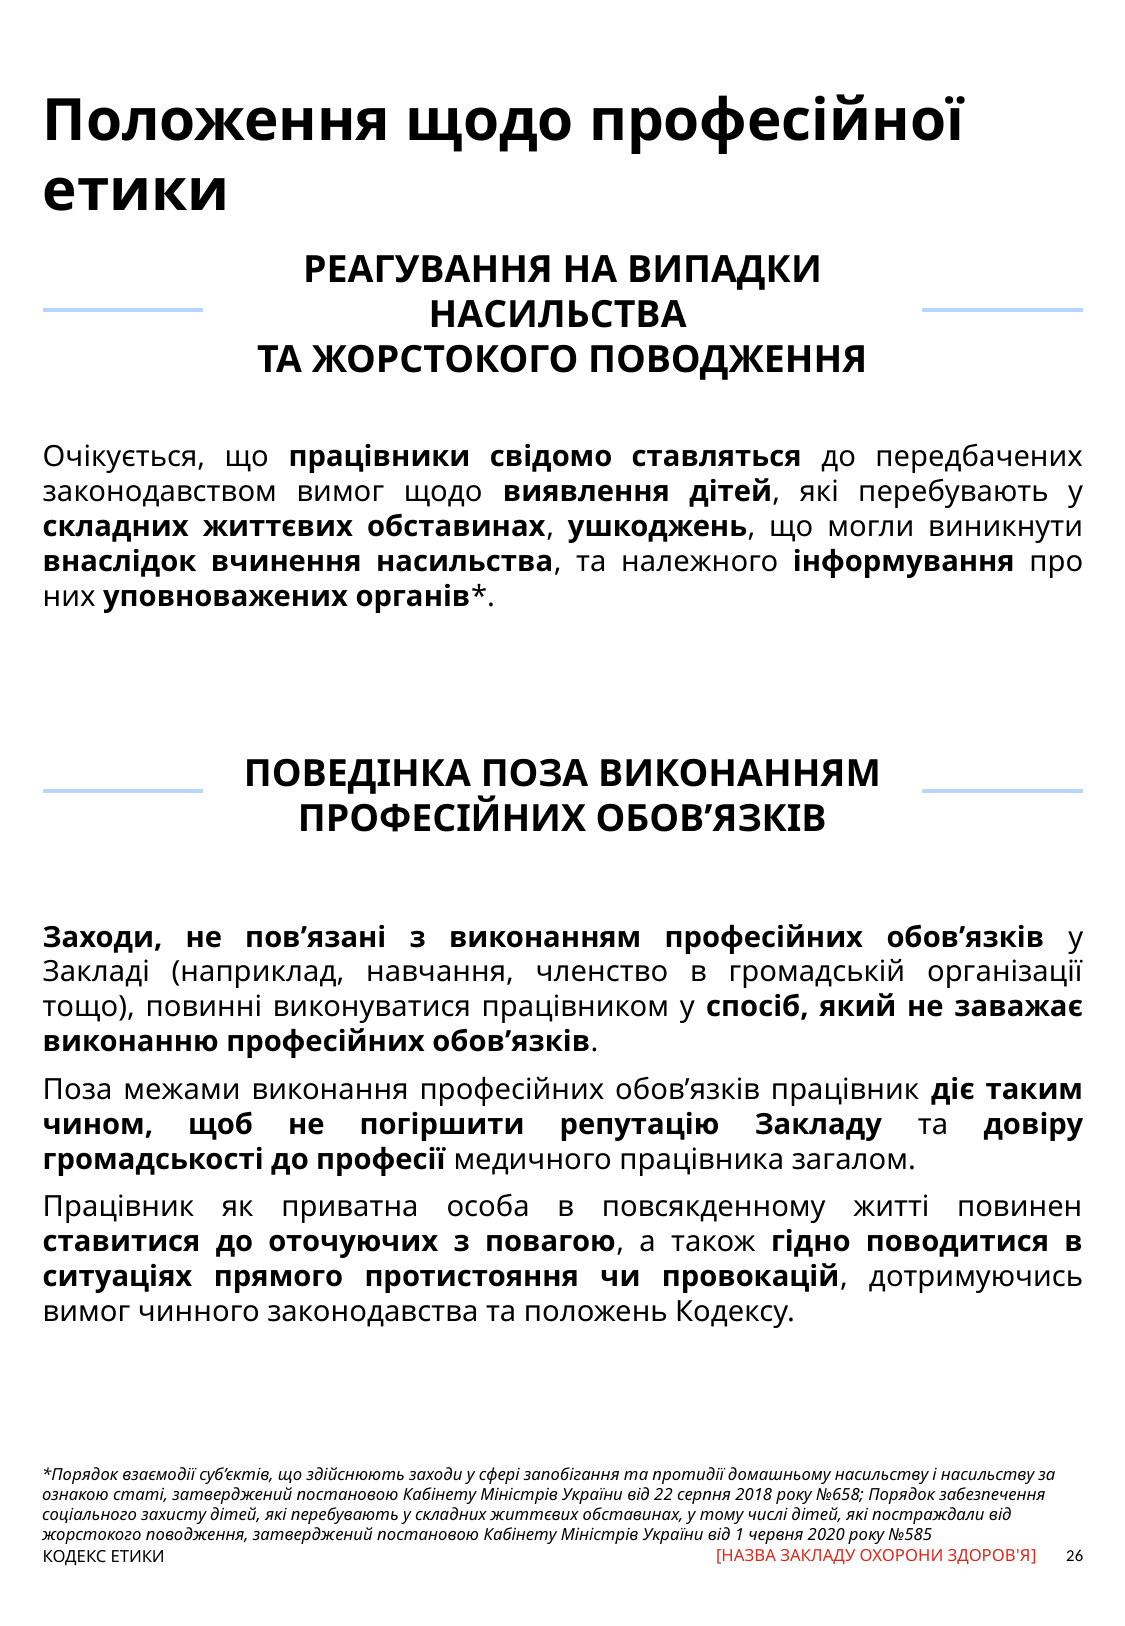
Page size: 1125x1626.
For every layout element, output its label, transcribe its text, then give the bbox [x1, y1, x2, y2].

text_box РЕАГУВАННЯ НА ВИПАДКИ НАСИЛЬСТВА ТА ЖОРСТОКОГО ПОВОДЖЕННЯ [202, 277, 923, 309]
text_box Очікується, що працівники свідомо ставляться до передбачених законодавством вимог щодо виявлення дітей, які перебувають у складних життєвих обставинах, ушкоджень, що могли виникнути внаслідок вчинення насильства, та належного інформування про них уповноважених органів*. [42, 437, 1084, 585]
text_box ПОВЕДІНКА ПОЗА ВИКОНАННЯМ ПРОФЕСІЙНИХ ОБОВ’ЯЗКІВ [202, 758, 923, 790]
text_box *Порядок взаємодії суб’єктів, що здійснюють заходи у сфері запобігання та протидії домашньому насильству і насильству за ознакою статі, затверджений постановою Кабінету Міністрів України від 22 серпня 2018 року №658; Порядок забезпечення соціального захисту дітей, які перебувають у складних життєвих обставинах, у тому числі дітей, які постраждали від жорстокого поводження, затверджений постановою Кабінету Міністрів України від 1 червня 2020 року №585 [42, 1463, 1084, 1544]
text_box РЕАГУВАННЯ НА ВИПАДКИ НАСИЛЬСТВА ТА ЖОРСТОКОГО ПОВОДЖЕННЯ [202, 318, 923, 348]
text_box Заходи, не пов’язані з виконанням професійних обов’язків у Закладі (наприклад, навчання, членство в громадській організації тощо), повинні виконуватися працівником у спосіб, який не заважає виконанню професійних обов’язків. Поза межами виконання професійних обов’язків працівник діє таким чином, щоб не погіршити репутацію Закладу та довіру громадськості до професії медичного працівника загалом. Працівник як приватна особа в повсякденному житті повинен ставитися до оточуючих з повагою, а також гідно поводитися в ситуаціях прямого протистояння чи провокацій, дотримуючись вимог чинного законодавства та положень Кодексу. [42, 917, 1084, 1271]
title Положення щодо професійної етики [42, 81, 1084, 162]
text_box ПОВЕДІНКА ПОЗА ВИКОНАННЯМ ПРОФЕСІЙНИХ ОБОВ’ЯЗКІВ [202, 800, 923, 829]
